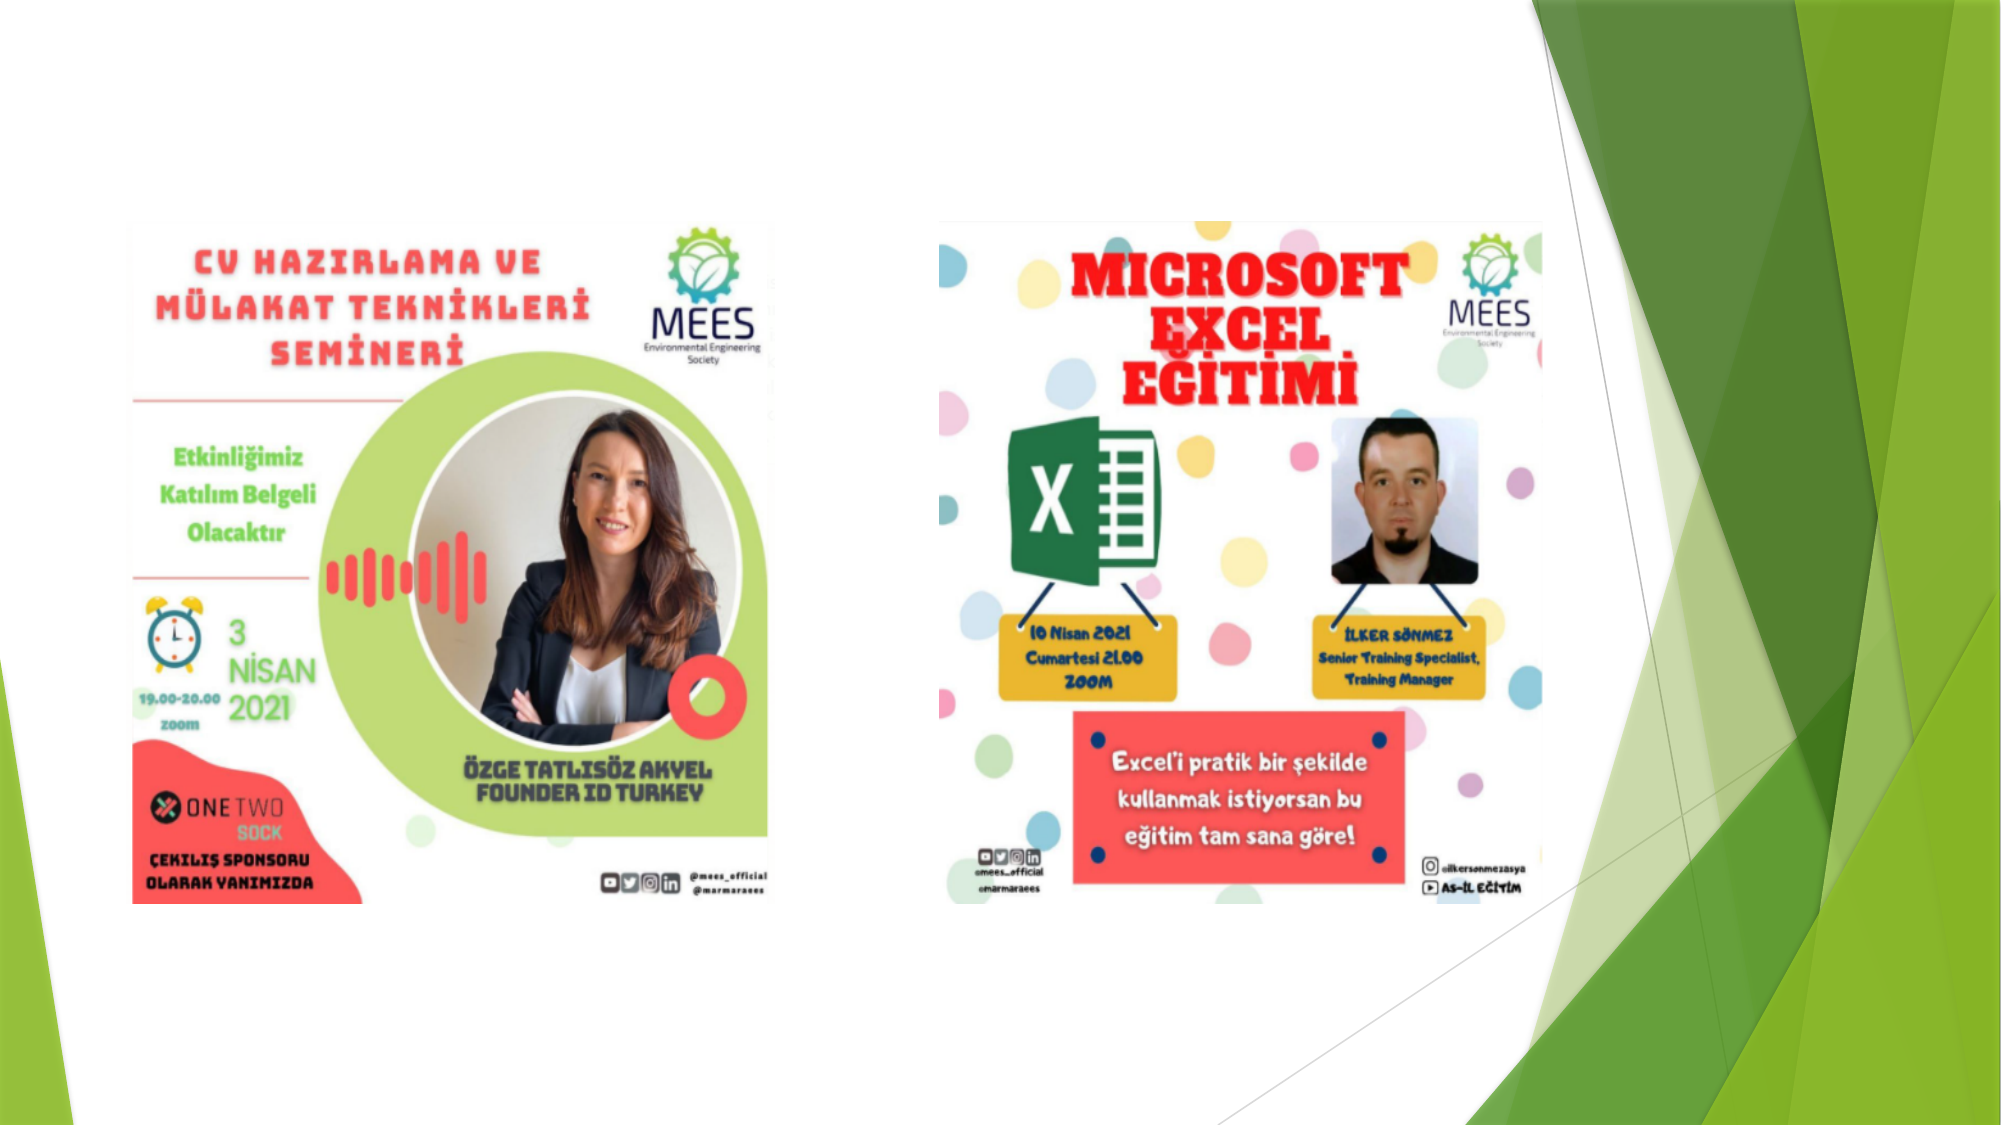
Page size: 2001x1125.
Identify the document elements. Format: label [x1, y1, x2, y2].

picture [126, 221, 775, 904]
picture [939, 221, 1544, 904]
